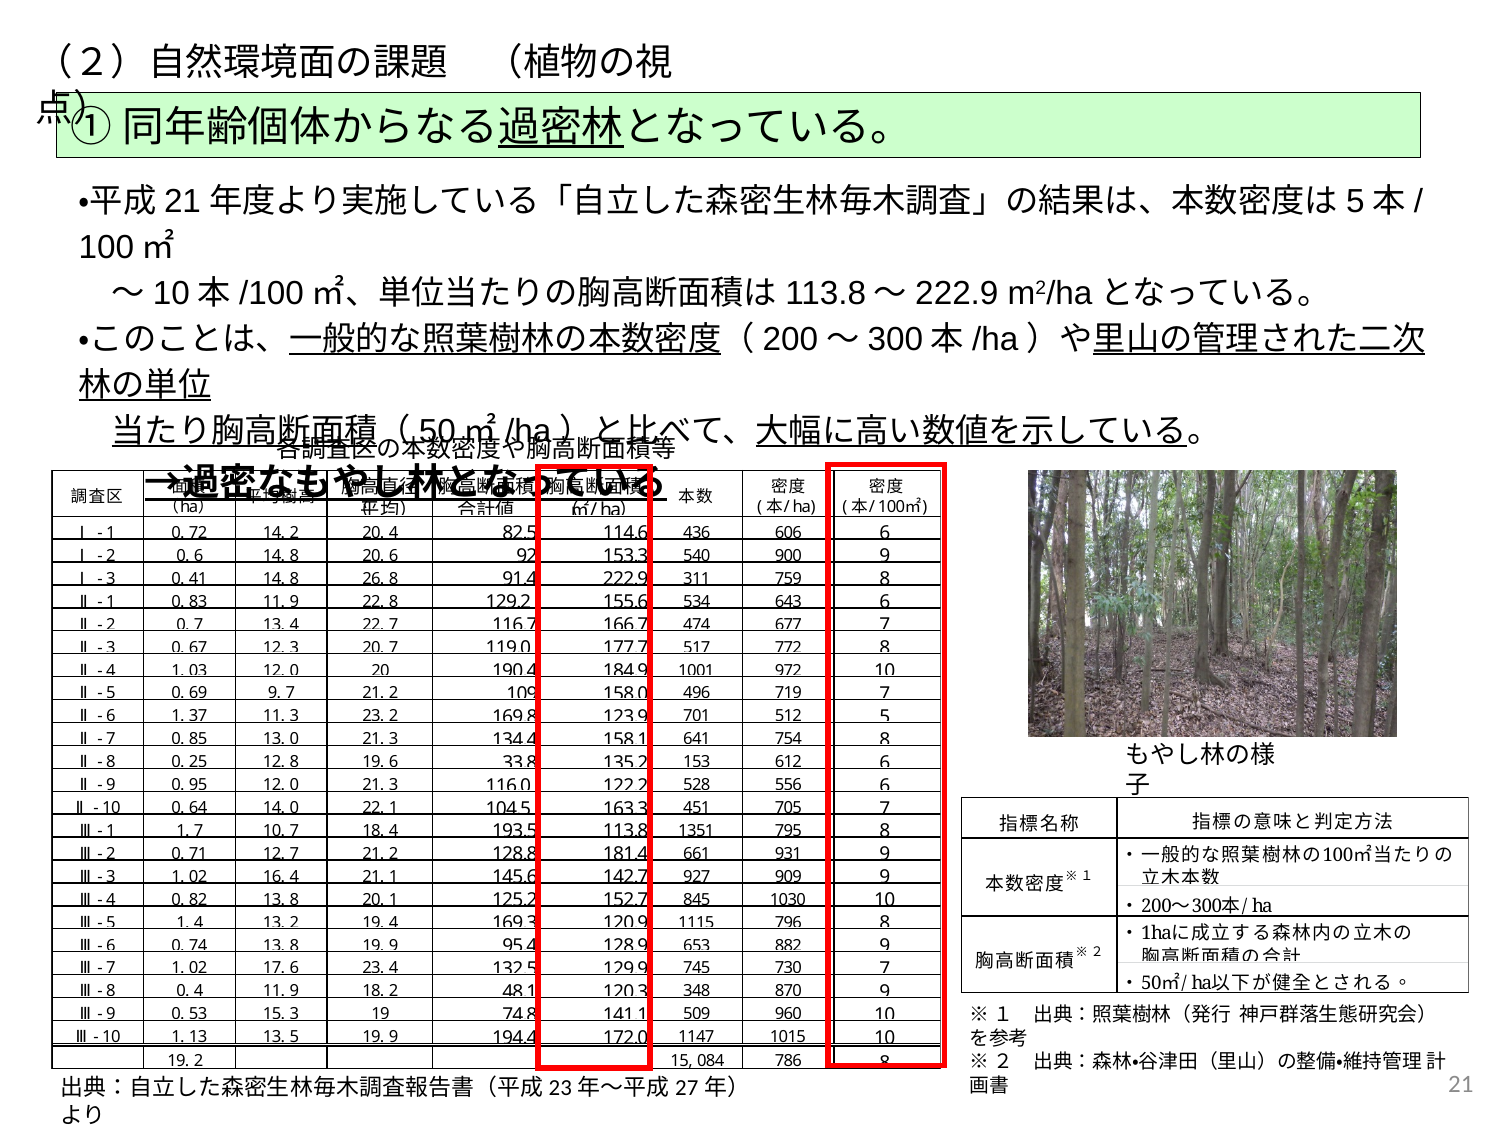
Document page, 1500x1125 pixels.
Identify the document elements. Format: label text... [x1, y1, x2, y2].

text_box ※１ 出典：照葉樹林（発行 神戸群落生態研究会）を参考 ※２ 出典：森林・谷津田（里山）の整備・維持管理 計画書 [954, 994, 1470, 1104]
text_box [45, 425, 945, 1109]
slide_number 20 [1151, 1052, 1489, 1113]
text_box ・平成21年度より実施している「自立した森密生林毎木調査」の結果は、本数密度は5本/100㎡ ～10本/100㎡、単位当たりの胸高断面積は113.8～222.9 m2/haとなっている。 ・このことは、一般的な照葉樹林の本数密度（200～300本/ha）や里山の管理された二次林の単位 当たり胸高断面積（50㎡/ha）と比べて、大幅に高い数値を示している。 →過密なもやし林となっている [63, 166, 1464, 511]
text_box もやし林の様子 [1110, 737, 1314, 796]
text_box （２）自然環境面の課題 （植物の視点） [20, 29, 713, 136]
text_box ①同年齢個体からなる過密林となっている。 [56, 92, 1421, 158]
picture [960, 796, 1470, 994]
picture [1028, 470, 1397, 737]
